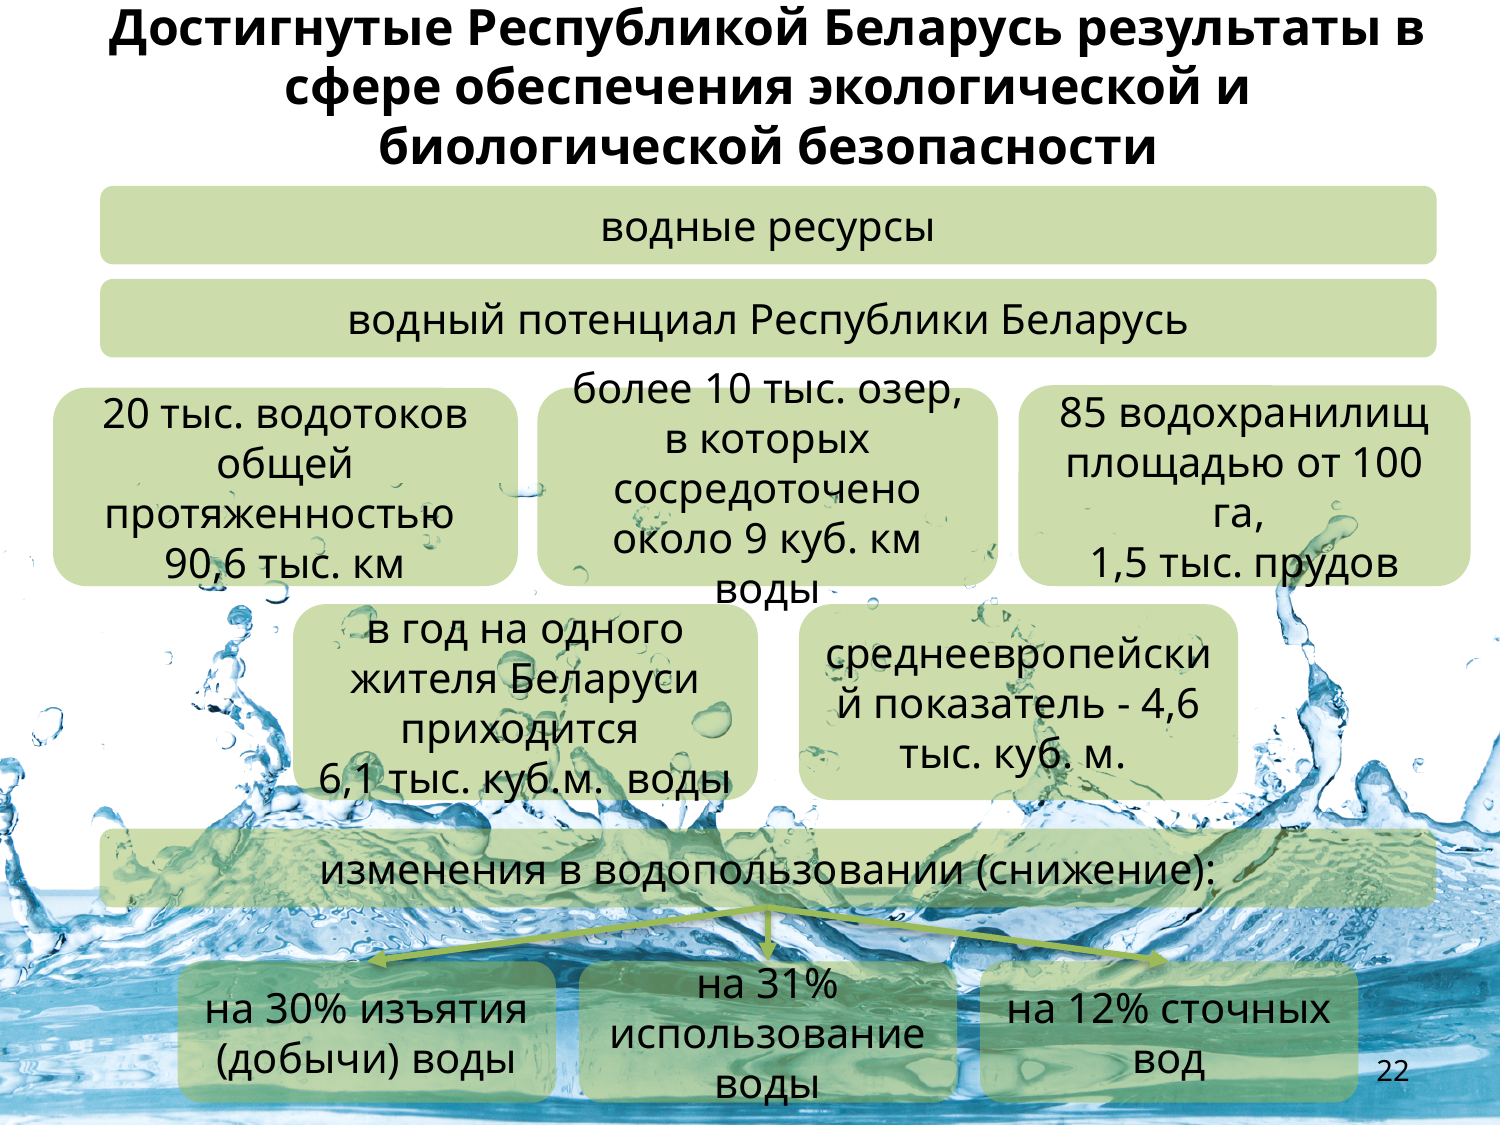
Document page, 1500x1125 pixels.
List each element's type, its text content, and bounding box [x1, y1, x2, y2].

text_box Достигнутые Республикой Беларусь результаты в сфере обеспечения экологической и биологической безопасности [93, 0, 1444, 172]
text_box 85 водохранилищ площадью от 100 га, 1,5 тыс. прудов [1018, 385, 1471, 482]
text_box водные ресурсы [100, 185, 1437, 265]
text_box более 10 тыс. озер, в которых сосредоточено около 9 куб. км воды [537, 387, 999, 482]
text_box 20 тыс. водотоков общей протяженностью 90,6 тыс. км [53, 387, 518, 482]
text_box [366, 906, 766, 962]
picture [0, 483, 1500, 1125]
text_box водный потенциал Республики Беларусь [100, 278, 1437, 358]
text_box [767, 906, 1170, 962]
